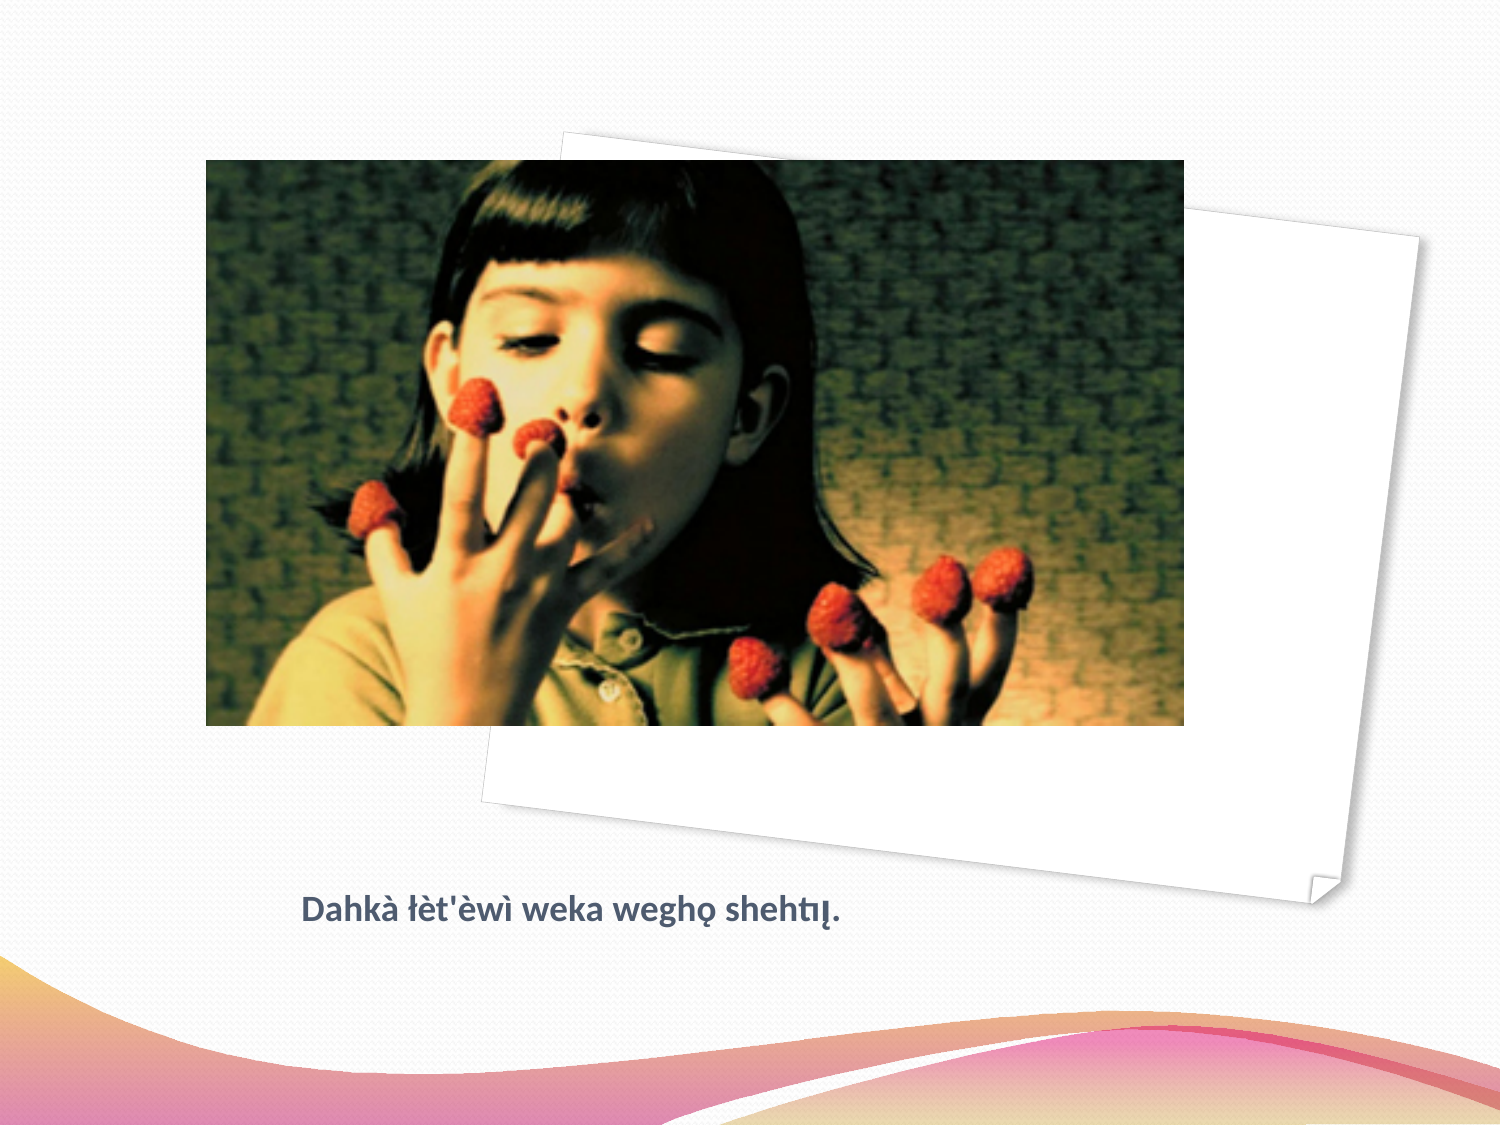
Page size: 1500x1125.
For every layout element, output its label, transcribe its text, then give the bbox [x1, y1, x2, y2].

title Dahkà łèt'èwì weka weghǫ shehtı̨. [294, 787, 1194, 1071]
picture [206, 160, 1184, 727]
